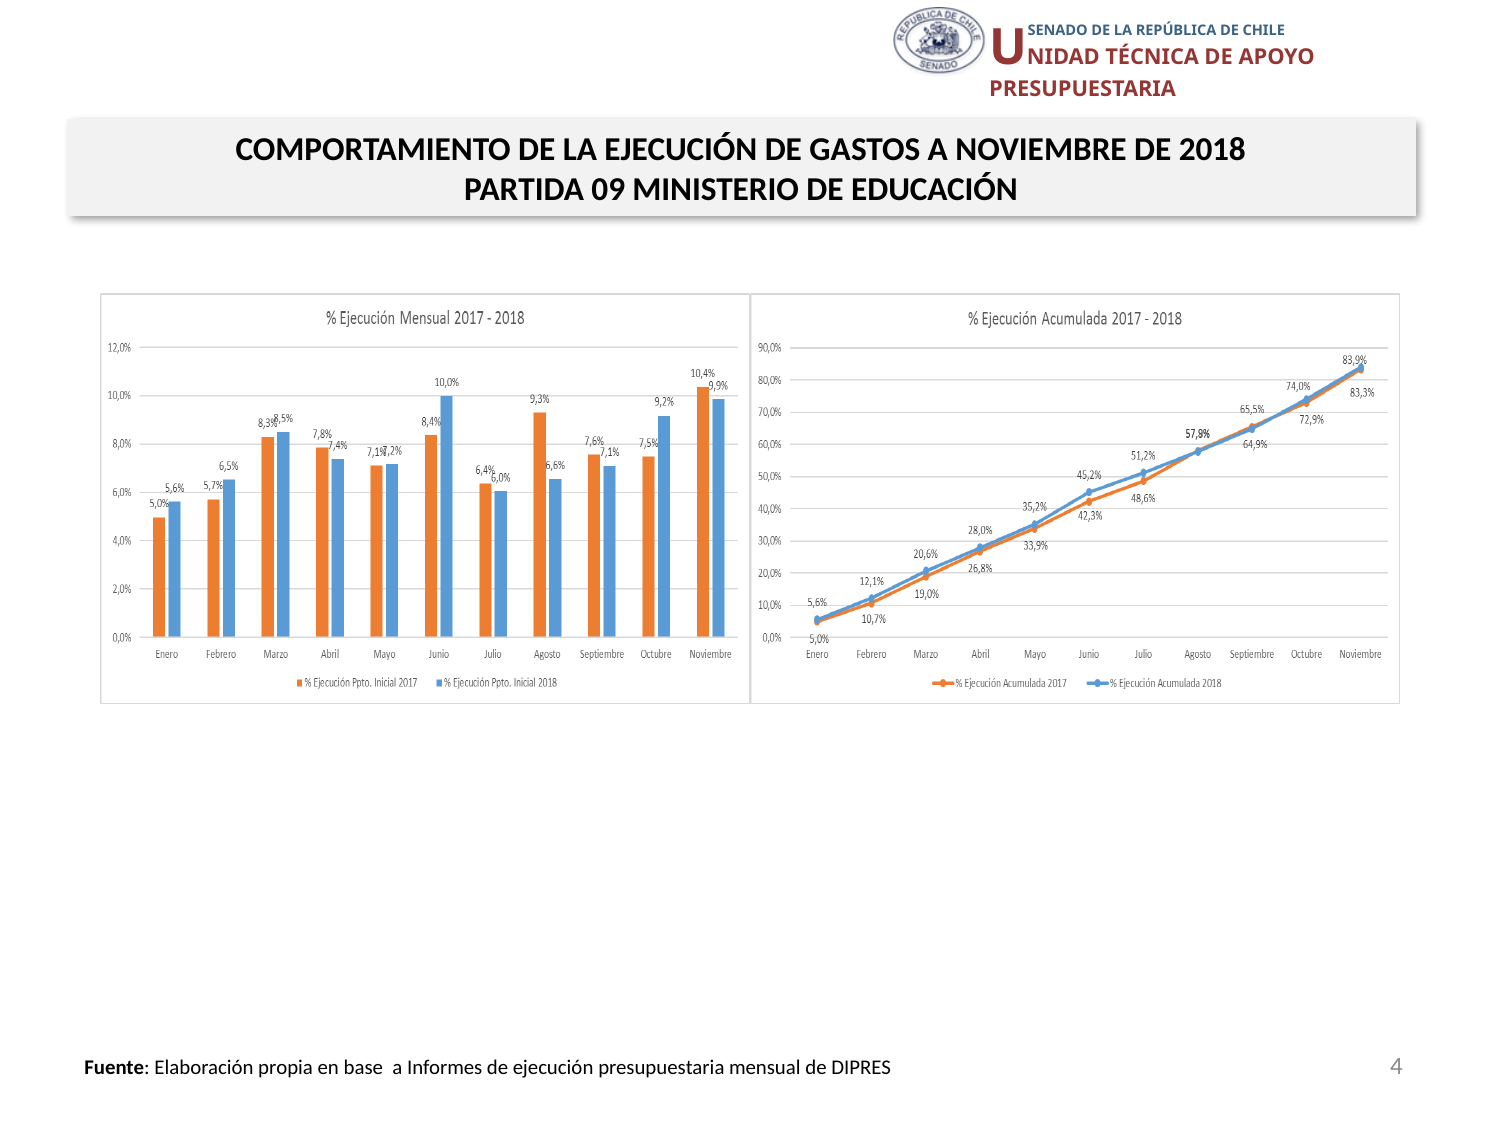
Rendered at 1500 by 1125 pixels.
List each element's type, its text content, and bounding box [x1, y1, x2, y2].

text_box COMPORTAMIENTO DE LA EJECUCIÓN DE GASTOS A NOVIEMBRE DE 2018 PARTIDA 09 MINISTERIO DE EDUCACIÓN [67, 119, 1415, 216]
picture [893, 7, 987, 76]
slide_number 4 [1067, 1035, 1418, 1095]
picture [100, 293, 1400, 704]
